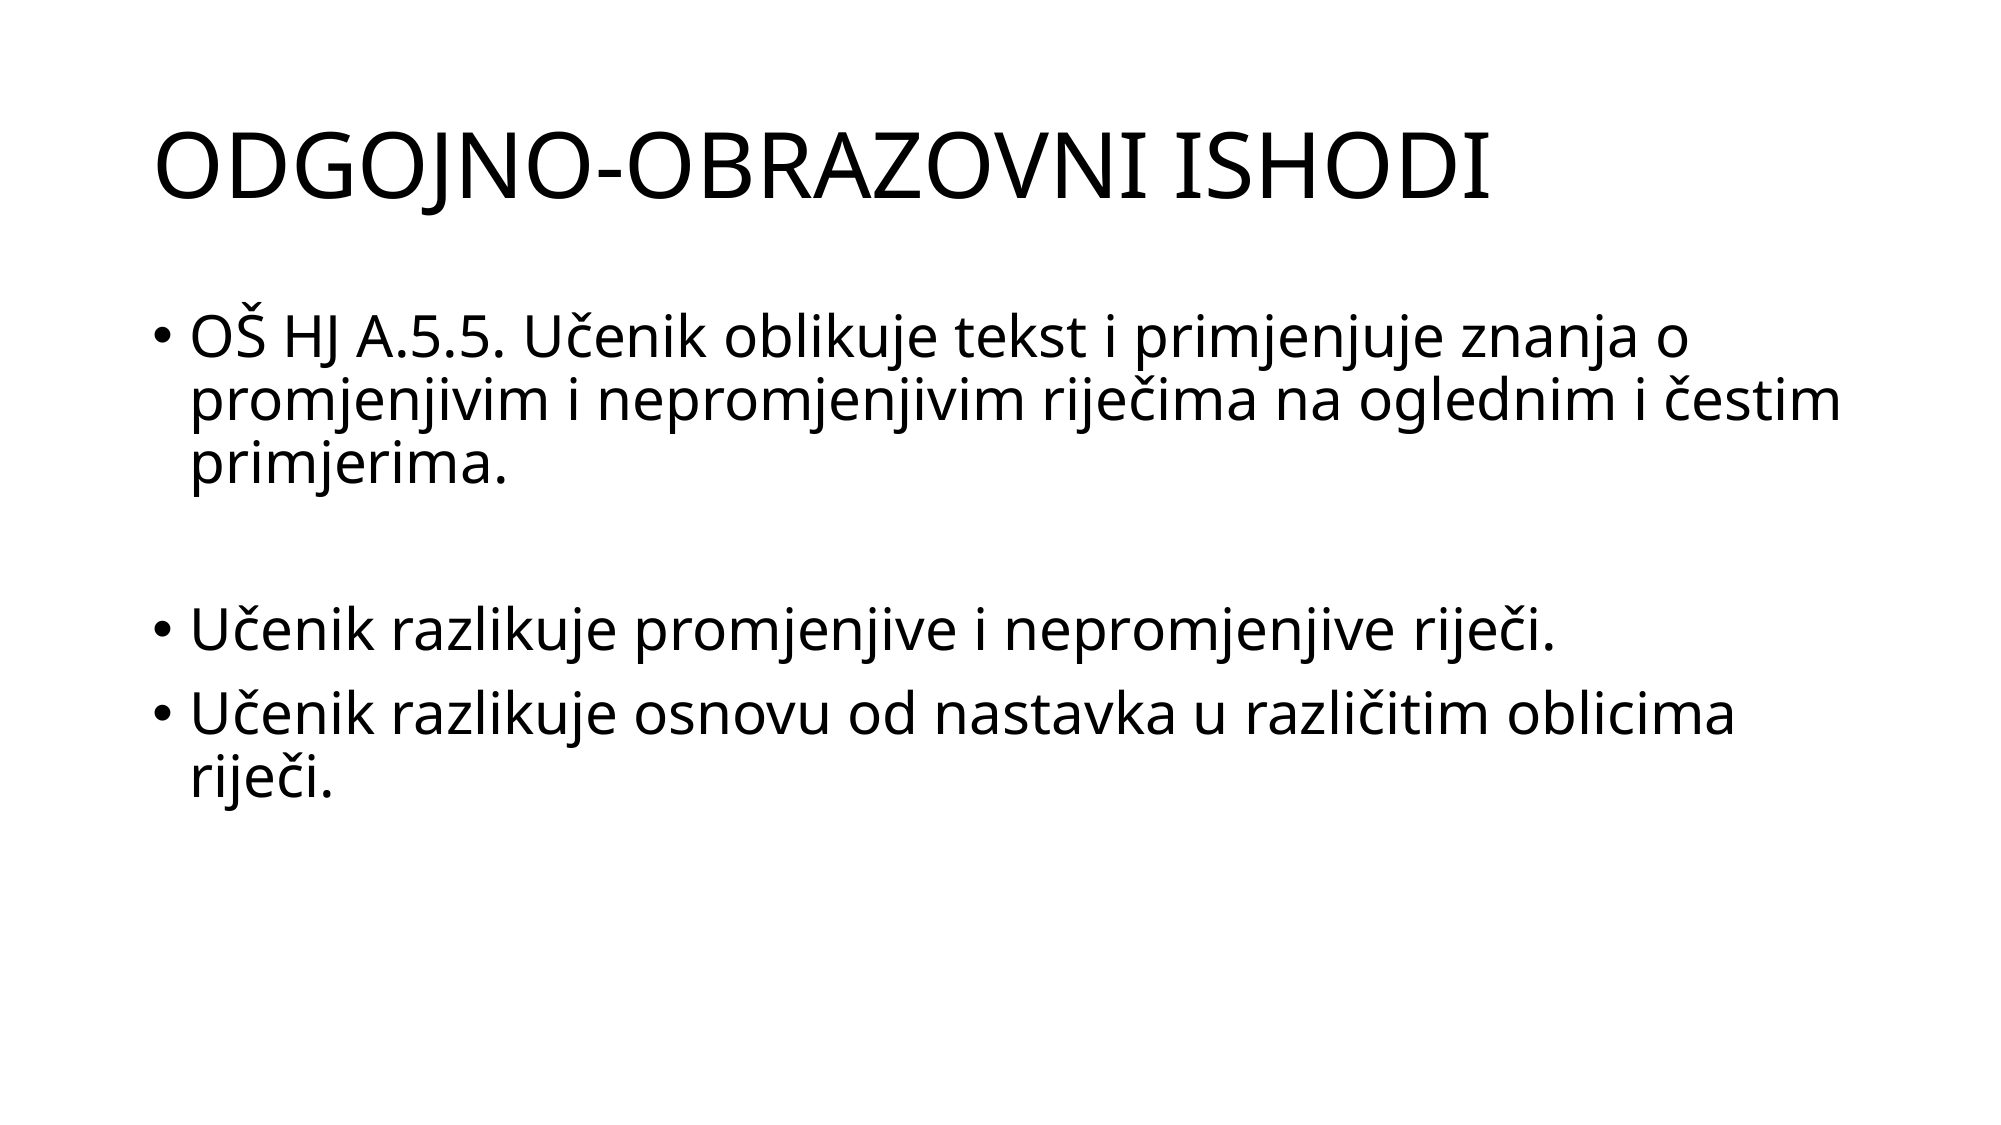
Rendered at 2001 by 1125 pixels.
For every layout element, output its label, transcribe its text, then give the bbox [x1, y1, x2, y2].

list OŠ HJ A.5.5. Učenik oblikuje tekst i primjenjuje znanja o promjenjivim i nepromjenjivim riječima na oglednim i čestim primjerima. Učenik razlikuje promjenjive i nepromjenjive riječi. Učenik razlikuje osnovu od nastavka u različitim oblicima riječi. [137, 299, 1863, 1014]
title ODGOJNO-OBRAZOVNI ISHODI [137, 59, 1863, 278]
